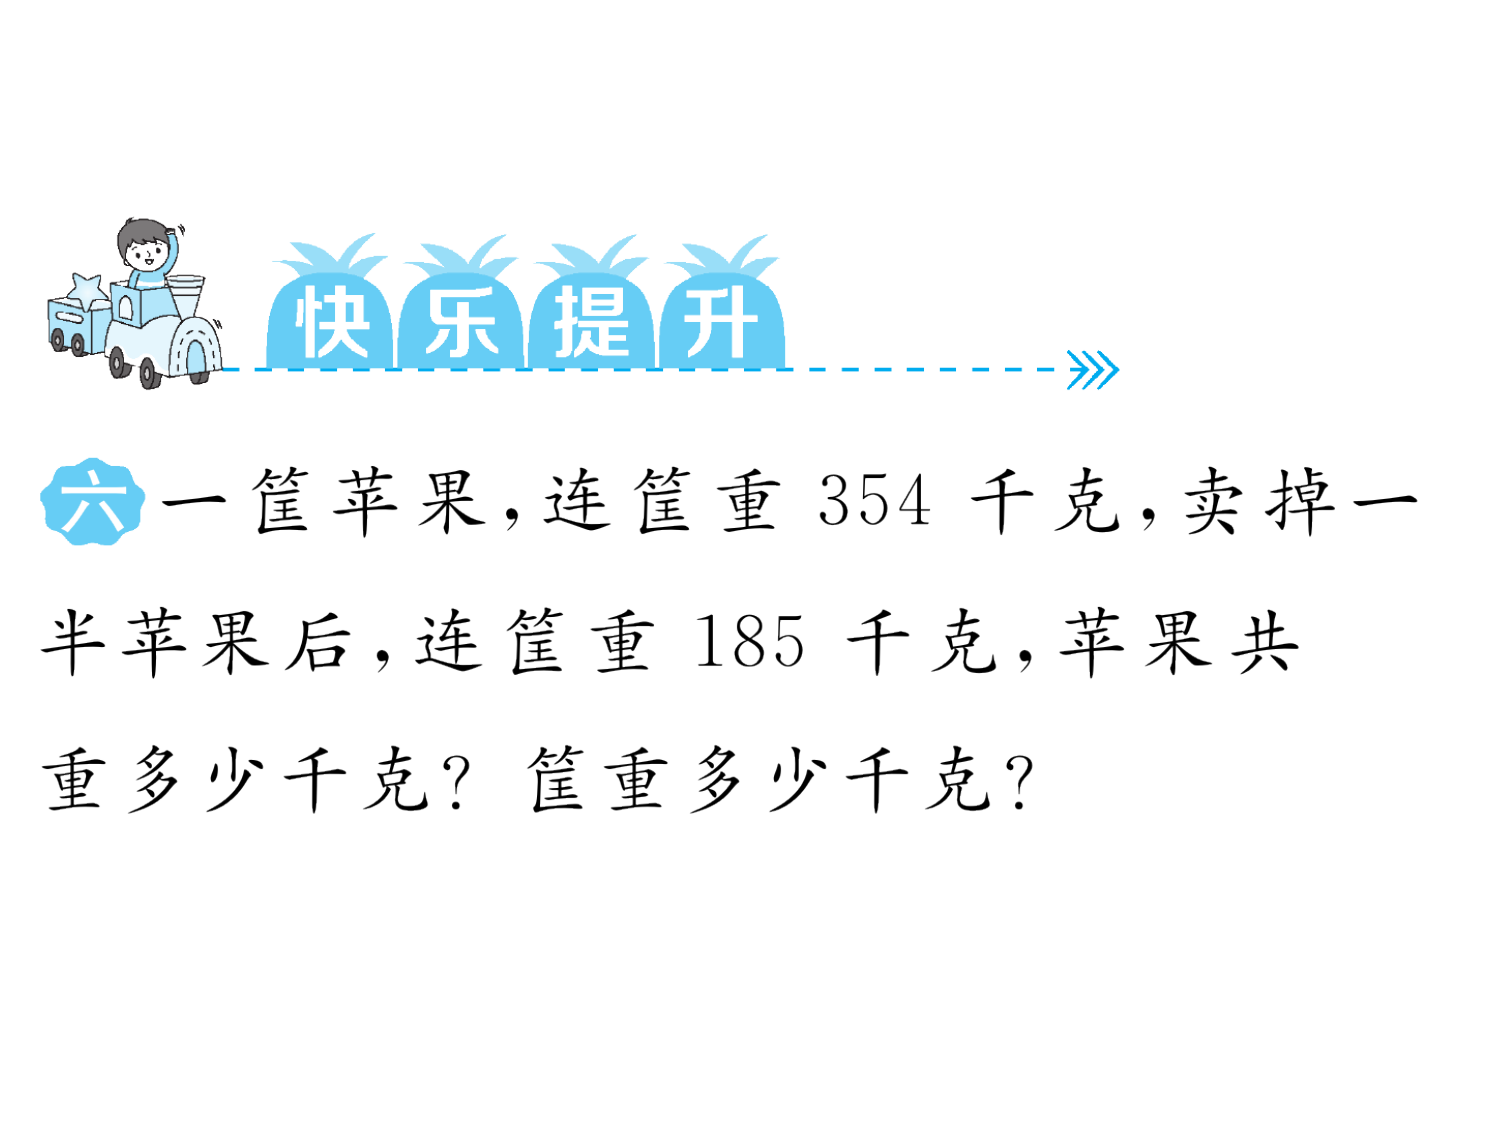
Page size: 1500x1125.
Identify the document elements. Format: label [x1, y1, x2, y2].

picture [35, 177, 1453, 850]
